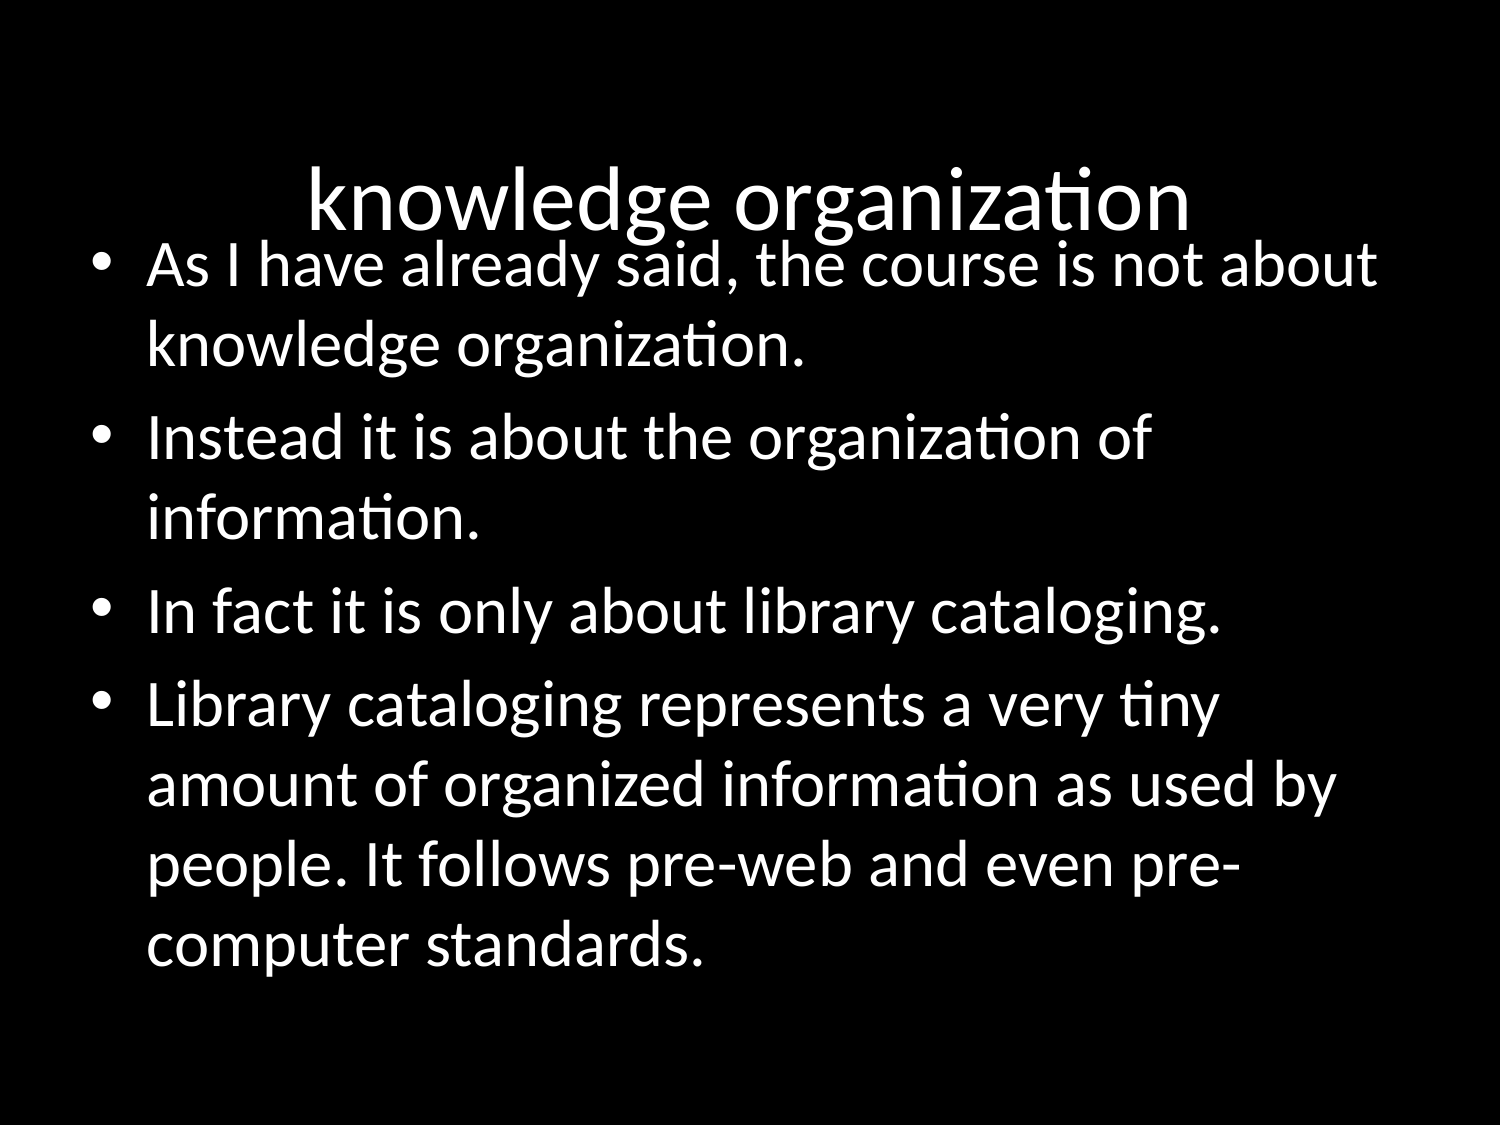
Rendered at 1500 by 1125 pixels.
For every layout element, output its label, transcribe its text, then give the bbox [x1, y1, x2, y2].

title knowledge organization [112, 75, 1388, 212]
list As I have already said, the course is not about knowledge organization. Instead it is about the organization of information. In fact it is only about library cataloging. Library cataloging represents a very tiny amount of organized information as used by people. It follows pre-web and even pre-computer standards. [74, 212, 1426, 1006]
